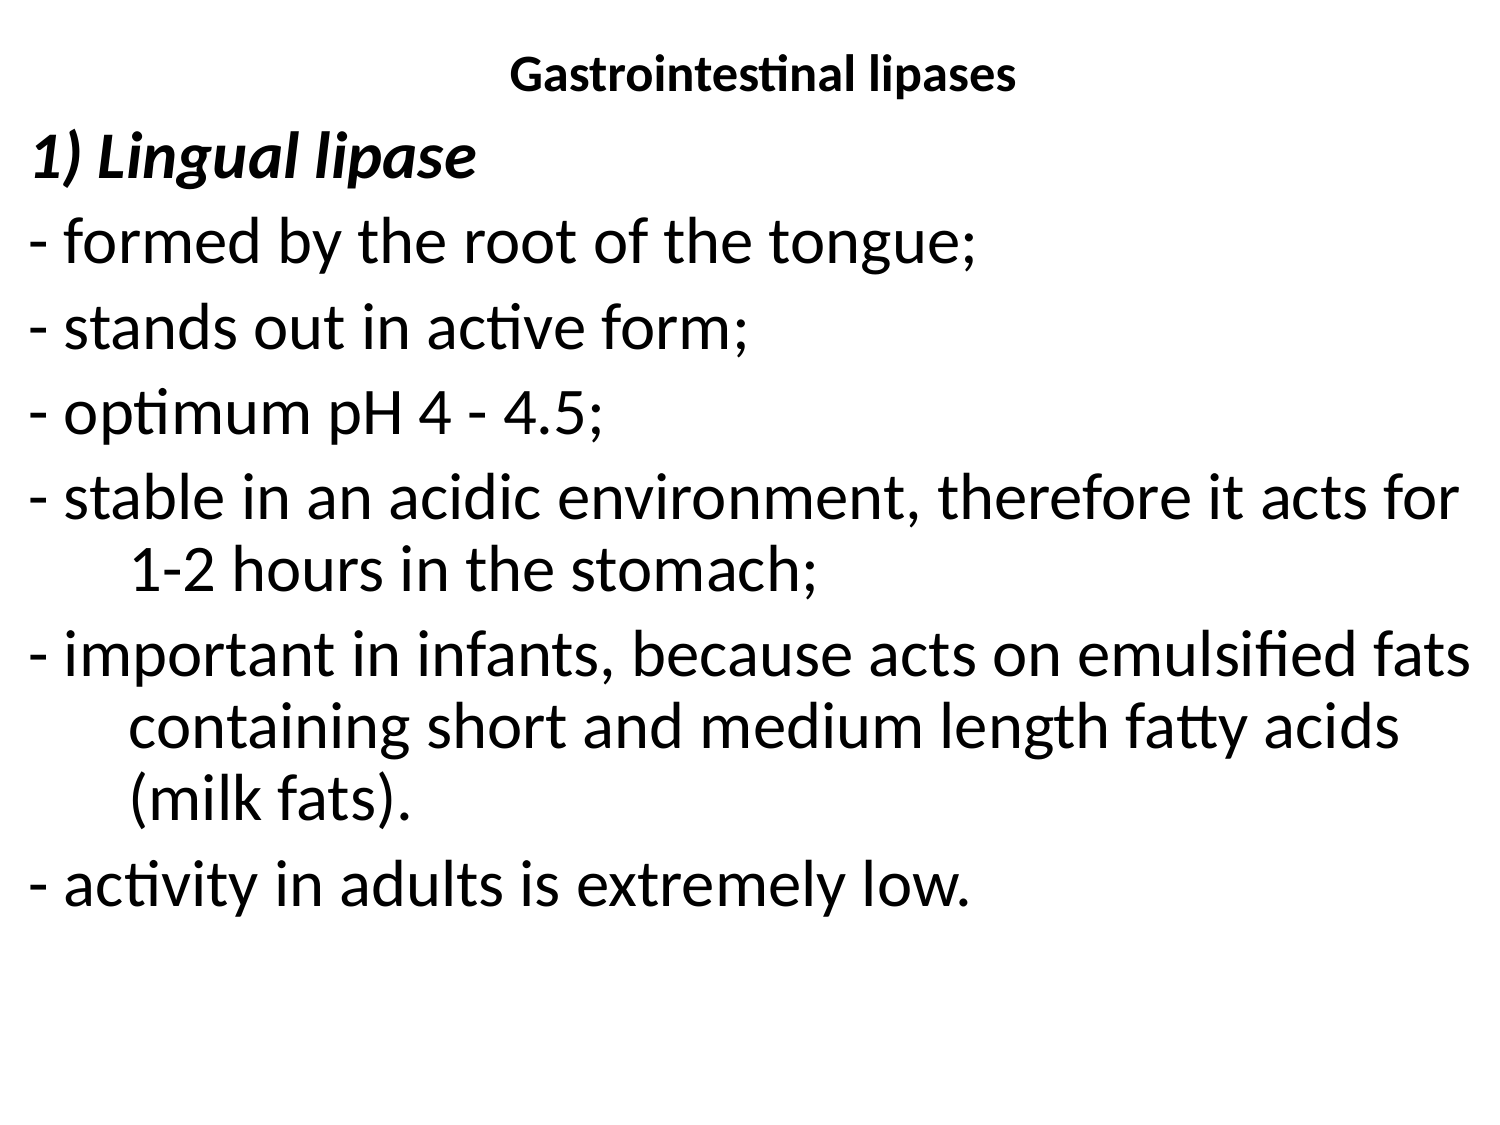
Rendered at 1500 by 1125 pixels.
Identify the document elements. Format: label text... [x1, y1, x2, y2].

title Gastrointestinal lipases [88, 31, 1439, 110]
list 1) Lingual lipase - formed by the root of the tongue; - stands out in active form; - optimum pH 4 - 4.5; - stable in an acidic environment, therefore it acts for 1-2 hours in the stomach; - important in infants, because acts on emulsified fats containing short and medium length fatty acids (milk fats). - activity in adults is extremely low. [13, 113, 1500, 1125]
